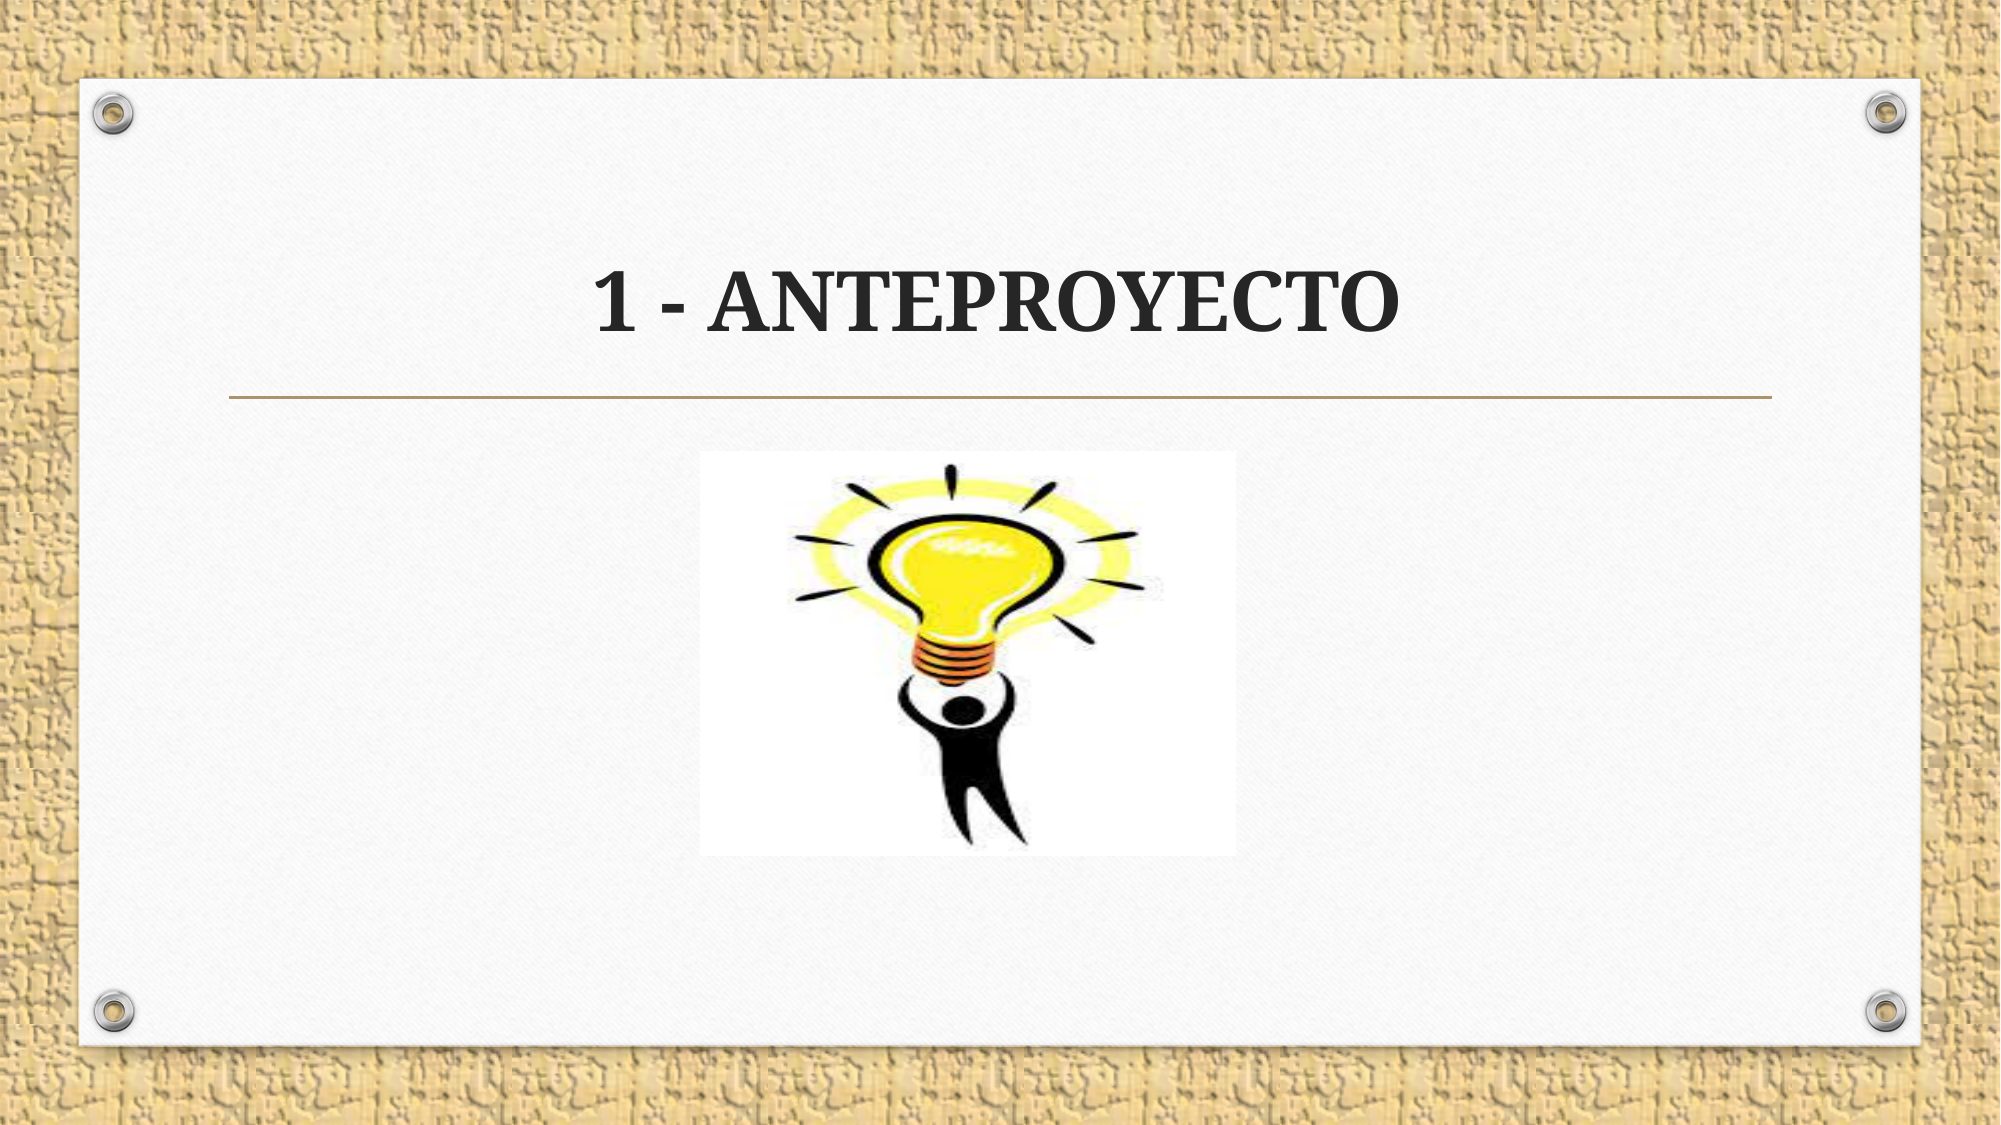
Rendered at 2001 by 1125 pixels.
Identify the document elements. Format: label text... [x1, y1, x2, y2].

picture [0, 0, 2001, 1125]
list 1 - ANTEPROYECTO [135, 151, 1861, 1021]
